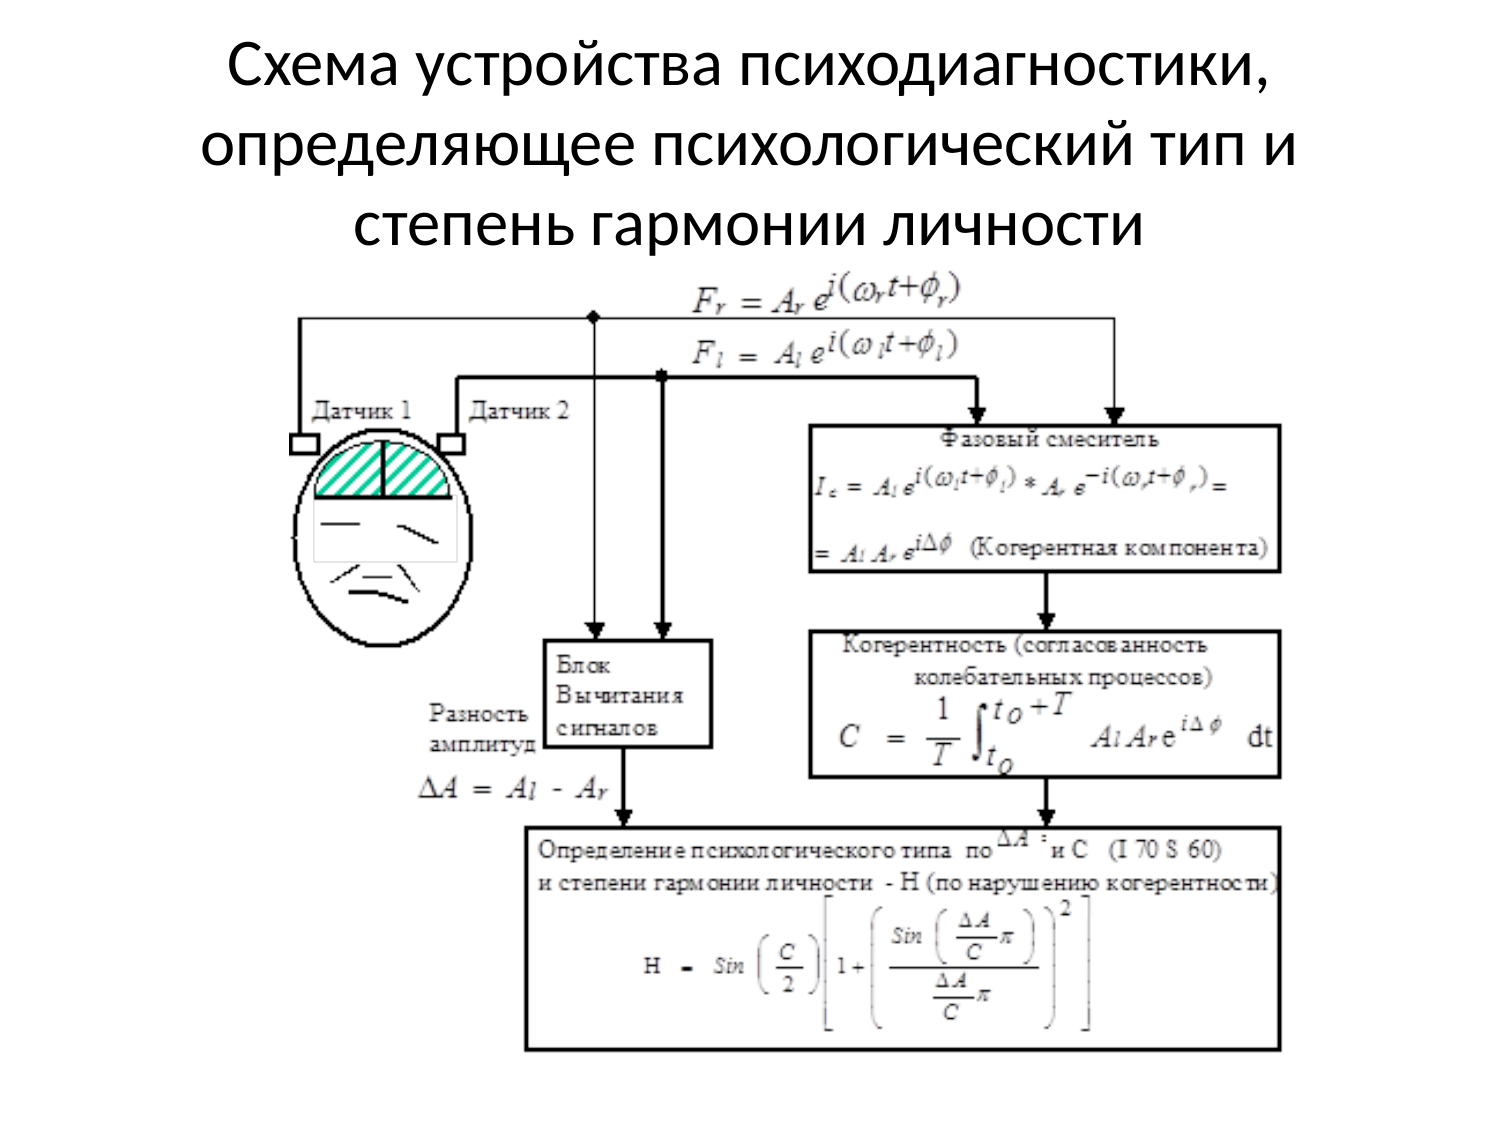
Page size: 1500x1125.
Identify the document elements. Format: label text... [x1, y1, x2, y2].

picture [66, 266, 1430, 1074]
title Схема устройства психодиагностики, определяющее психологический тип и степень гармонии личности [75, 45, 1425, 233]
